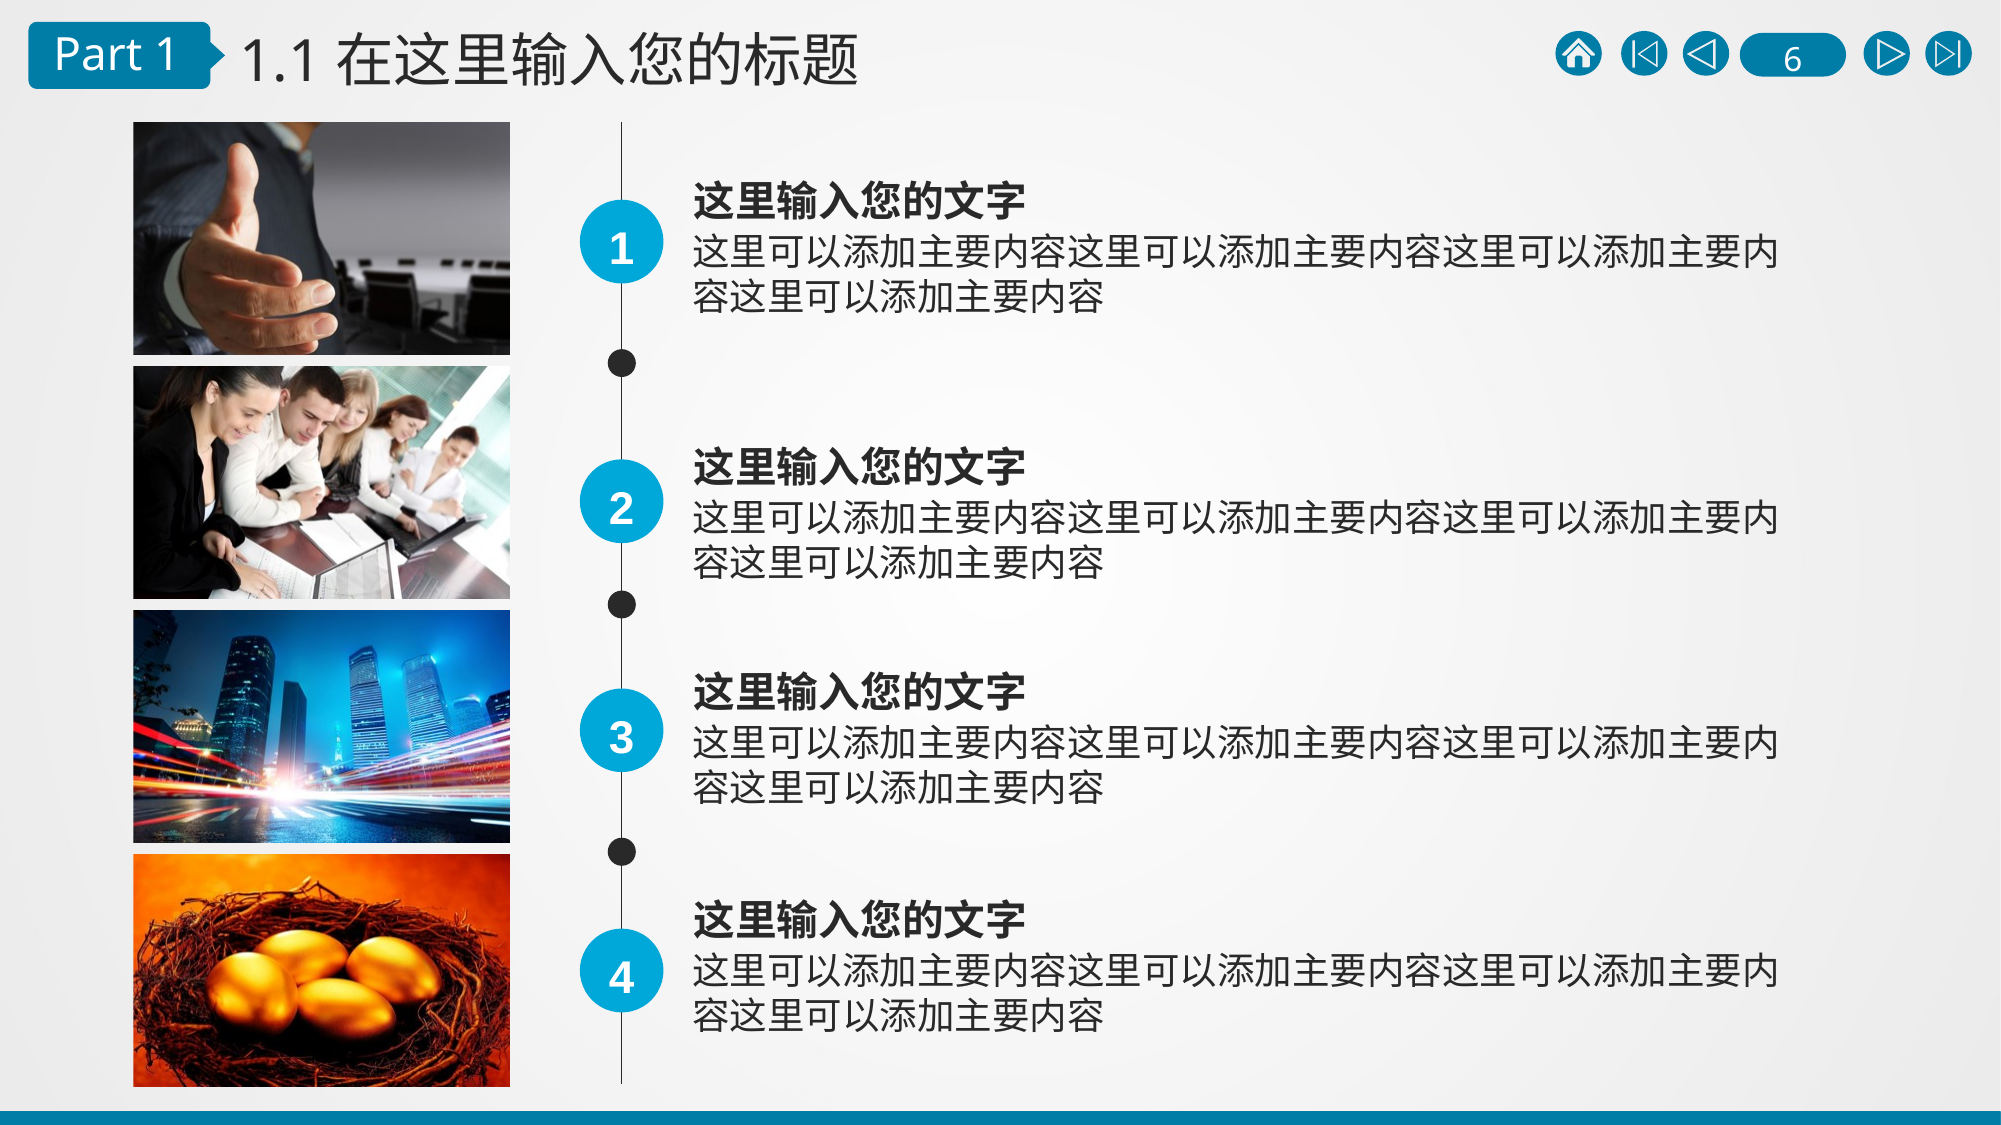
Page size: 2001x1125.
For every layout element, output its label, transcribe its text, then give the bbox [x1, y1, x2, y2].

text_box 这里输入您的文字 [678, 886, 1301, 939]
text_box [28, 21, 225, 89]
text_box 4 [579, 928, 664, 1013]
text_box [607, 837, 636, 866]
text_box [607, 349, 636, 378]
text_box 这里输入您的文字 [678, 167, 1301, 220]
text_box 这里输入您的文字 [678, 433, 1301, 486]
text_box 这里输入您的文字 [678, 658, 1301, 711]
text_box [133, 854, 510, 1087]
text_box 1.1在这里输入您的标题 [225, 15, 875, 101]
text_box 2 [579, 459, 664, 544]
text_box [133, 610, 510, 843]
text_box 这里可以添加主要内容这里可以添加主要内容这里可以添加主要内容这里可以添加主要内容 [677, 711, 1804, 817]
text_box 1 [579, 199, 664, 284]
picture [0, 0, 2001, 1110]
text_box 这里可以添加主要内容这里可以添加主要内容这里可以添加主要内容这里可以添加主要内容 [677, 486, 1804, 592]
text_box Part 1 [38, 17, 196, 87]
text_box 3 [579, 688, 664, 773]
text_box 这里可以添加主要内容这里可以添加主要内容这里可以添加主要内容这里可以添加主要内容 [677, 939, 1804, 1044]
text_box [607, 590, 636, 619]
text_box 这里可以添加主要内容这里可以添加主要内容这里可以添加主要内容这里可以添加主要内容 [677, 220, 1804, 325]
text_box [133, 122, 510, 355]
text_box [133, 366, 510, 599]
